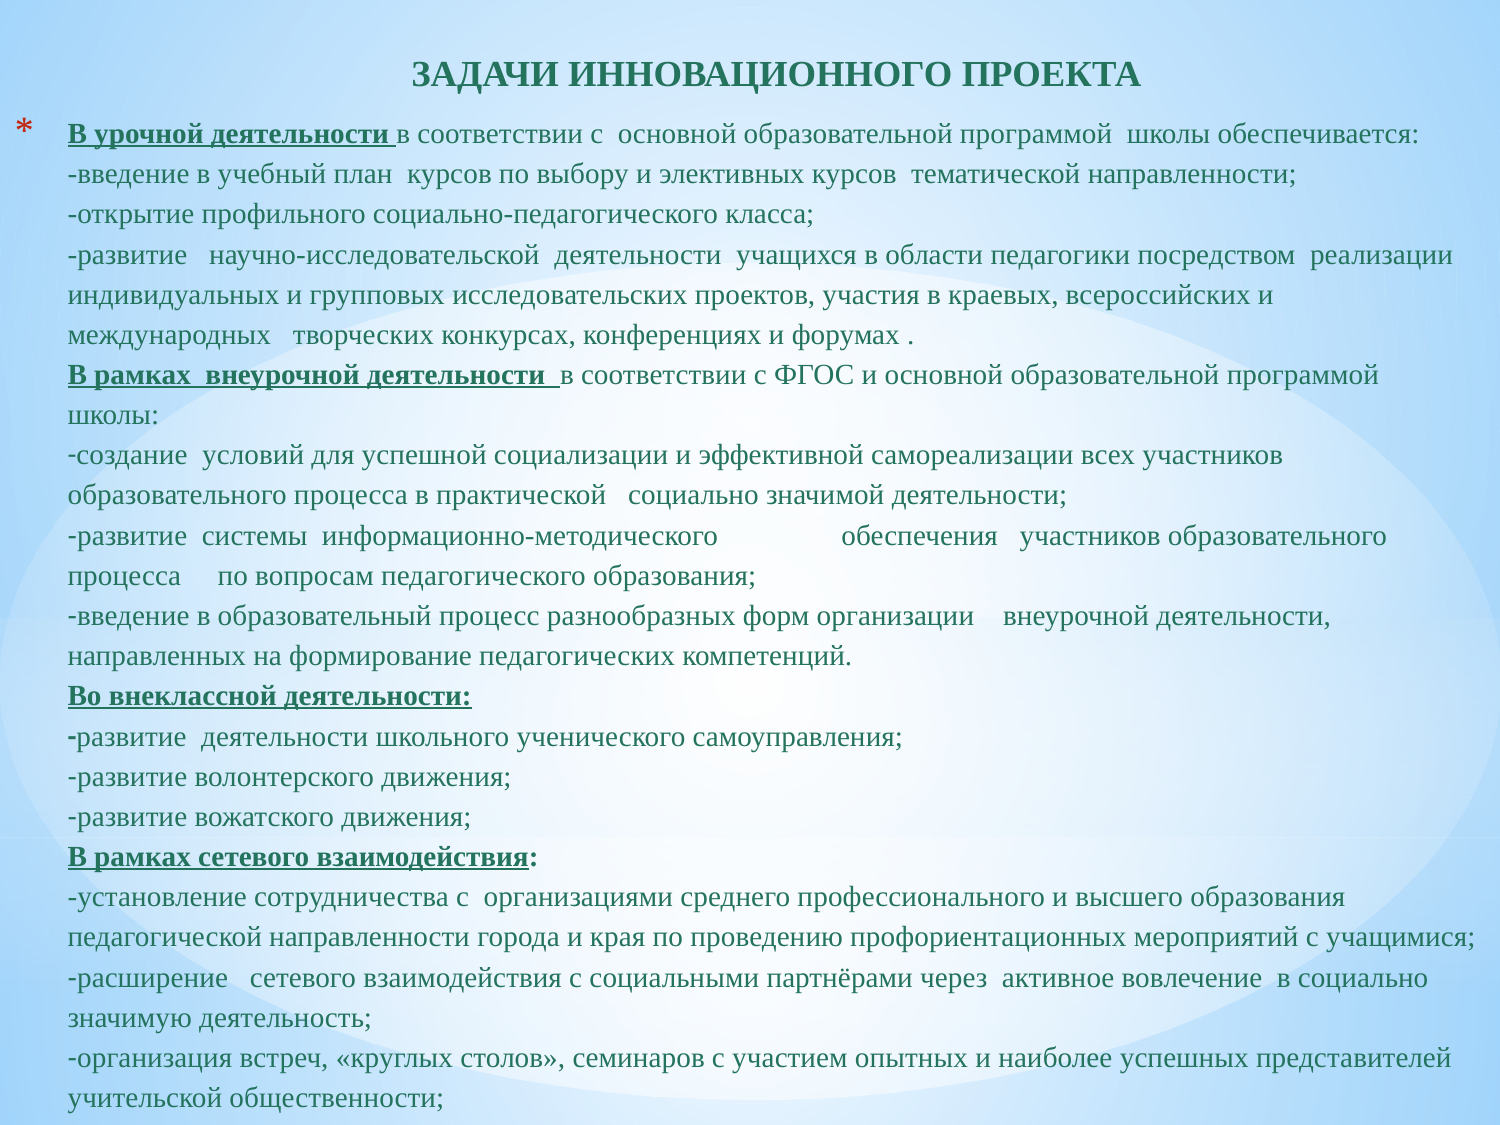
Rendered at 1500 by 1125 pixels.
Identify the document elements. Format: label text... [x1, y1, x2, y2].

list ЗАДАЧИ ИННОВАЦИОННОГО ПРОЕКТА [64, 42, 1483, 102]
title В урочной деятельности в соответствии с основной образовательной программой школы обеспечивается: -введение в учебный план курсов по выбору и элективных курсов тематической направленности; -открытие профильного социально-педагогического класса; -развитие научно-исследовательской деятельности учащихся в области педагогики посредством реализации индивидуальных и групповых исследовательских проектов, участия в краевых, всероссийских и международных творческих конкурсах, конференциях и форумах . В рамках внеурочной деятельности в соответствии с ФГОС и основной образовательной программой школы: -создание условий для успешной социализации и эффективной самореализации всех участников образовательного процесса в практической социально значимой деятельности; -развитие системы информационно-методического обеспечения участников образовательного процесса по вопросам педагогического образования; -введение в образовательный процесс разнообразных форм организации внеурочной деятельности, направленных на формирование педагогических компетенций. Во внеклассной деятельности: -развитие деятельности школьного ученического самоуправления; -развитие волонтерского движения; -развитие вожатского движения; В рамках сетевого взаимодействия: -установление сотрудничества с организациями среднего профессионального и высшего образования педагогической направленности города и края по проведению профориентационных мероприятий с учащимися; -расширение сетевого взаимодействия с социальными партнёрами через активное вовлечение в социально значимую деятельность; -организация встреч, «круглых столов», семинаров с участием опытных и наиболее успешных представителей учительской общественности; [0, 101, 1500, 1094]
